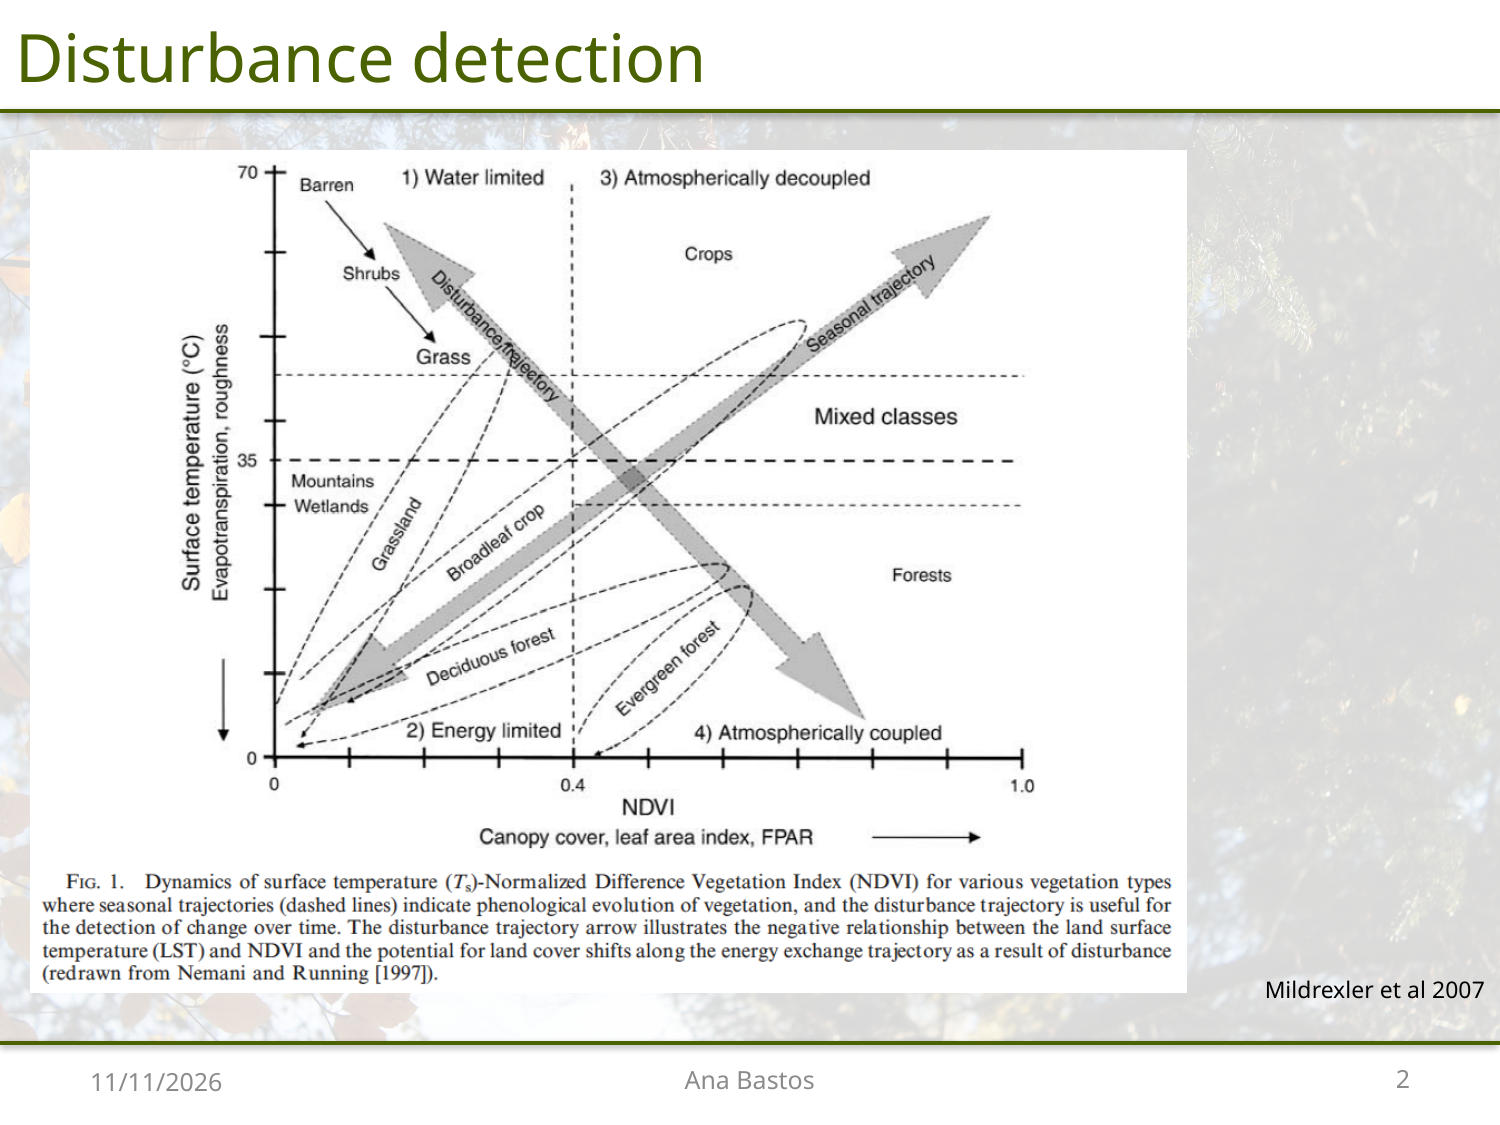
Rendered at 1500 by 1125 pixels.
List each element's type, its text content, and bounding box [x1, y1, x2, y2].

text_box Mildrexler et al 2007 [1249, 968, 1500, 1011]
slide_number 2 [1074, 1050, 1425, 1111]
footer Ana Bastos [512, 1051, 988, 1112]
picture [29, 150, 1187, 994]
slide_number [75, 1053, 425, 1114]
title Disturbance detection [0, 0, 1500, 112]
